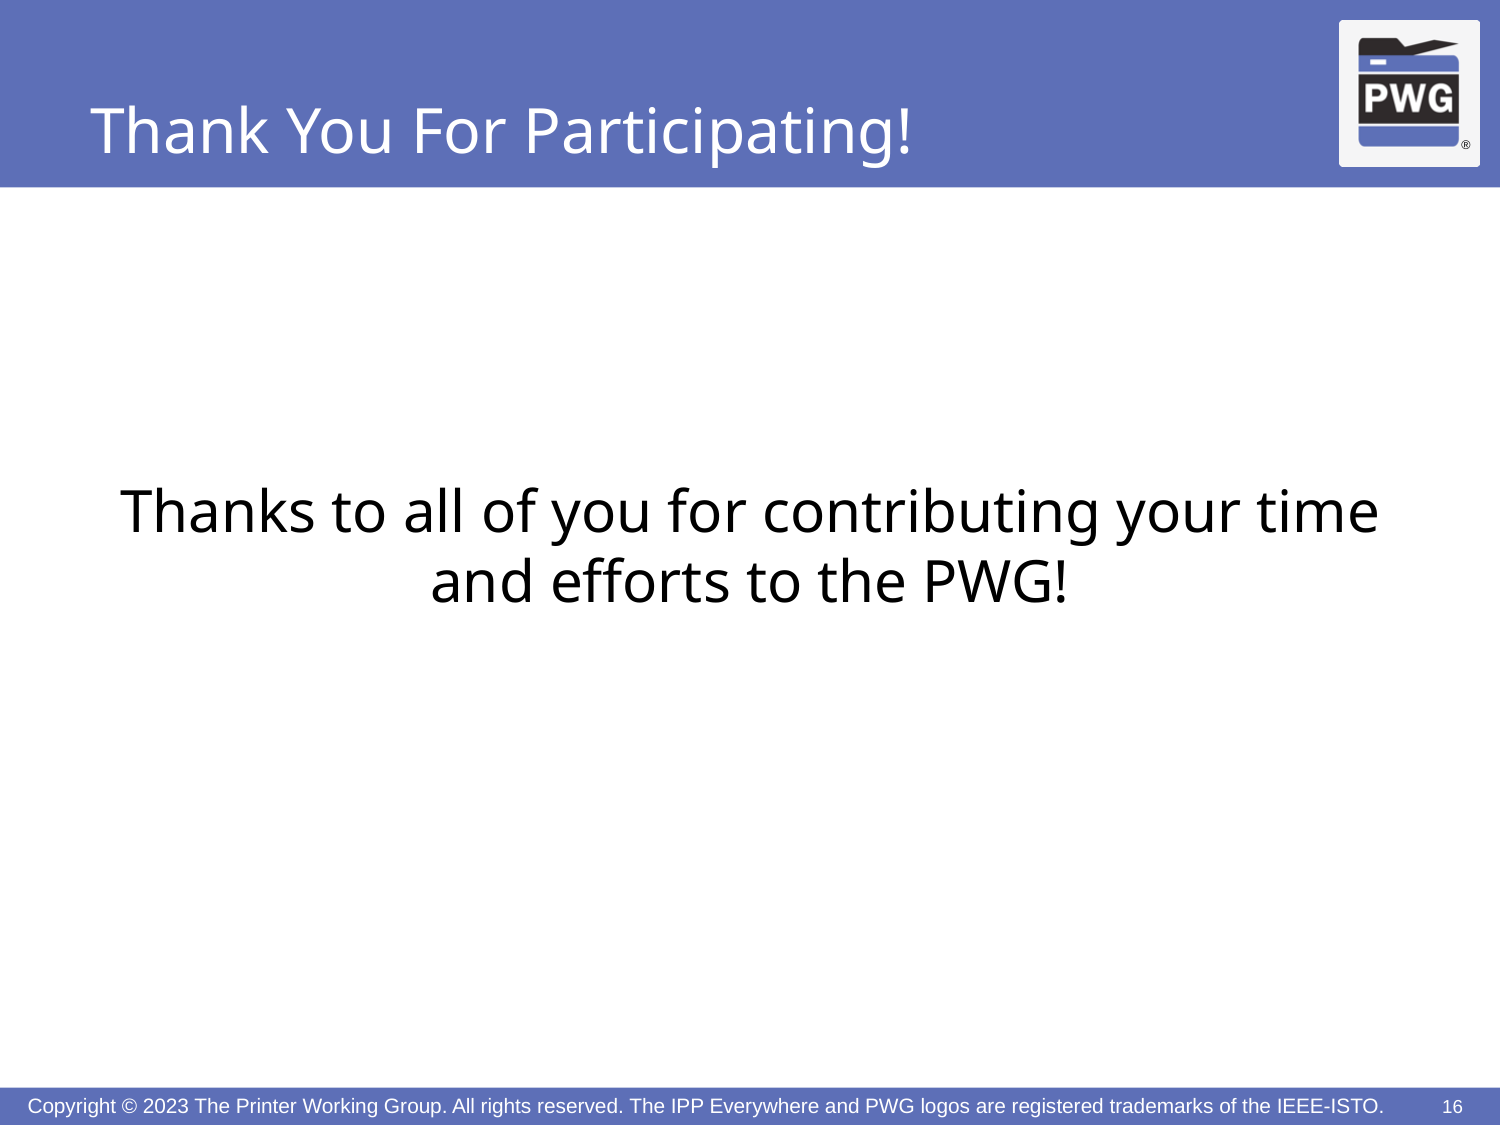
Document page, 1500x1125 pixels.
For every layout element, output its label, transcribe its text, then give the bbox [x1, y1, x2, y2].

slide_number 16 [1405, 1087, 1500, 1125]
title Thank You For Participating! [74, 7, 1318, 175]
picture [1339, 20, 1480, 167]
list Thanks to all of you for contributing your time and efforts to the PWG! [74, 224, 1426, 1068]
